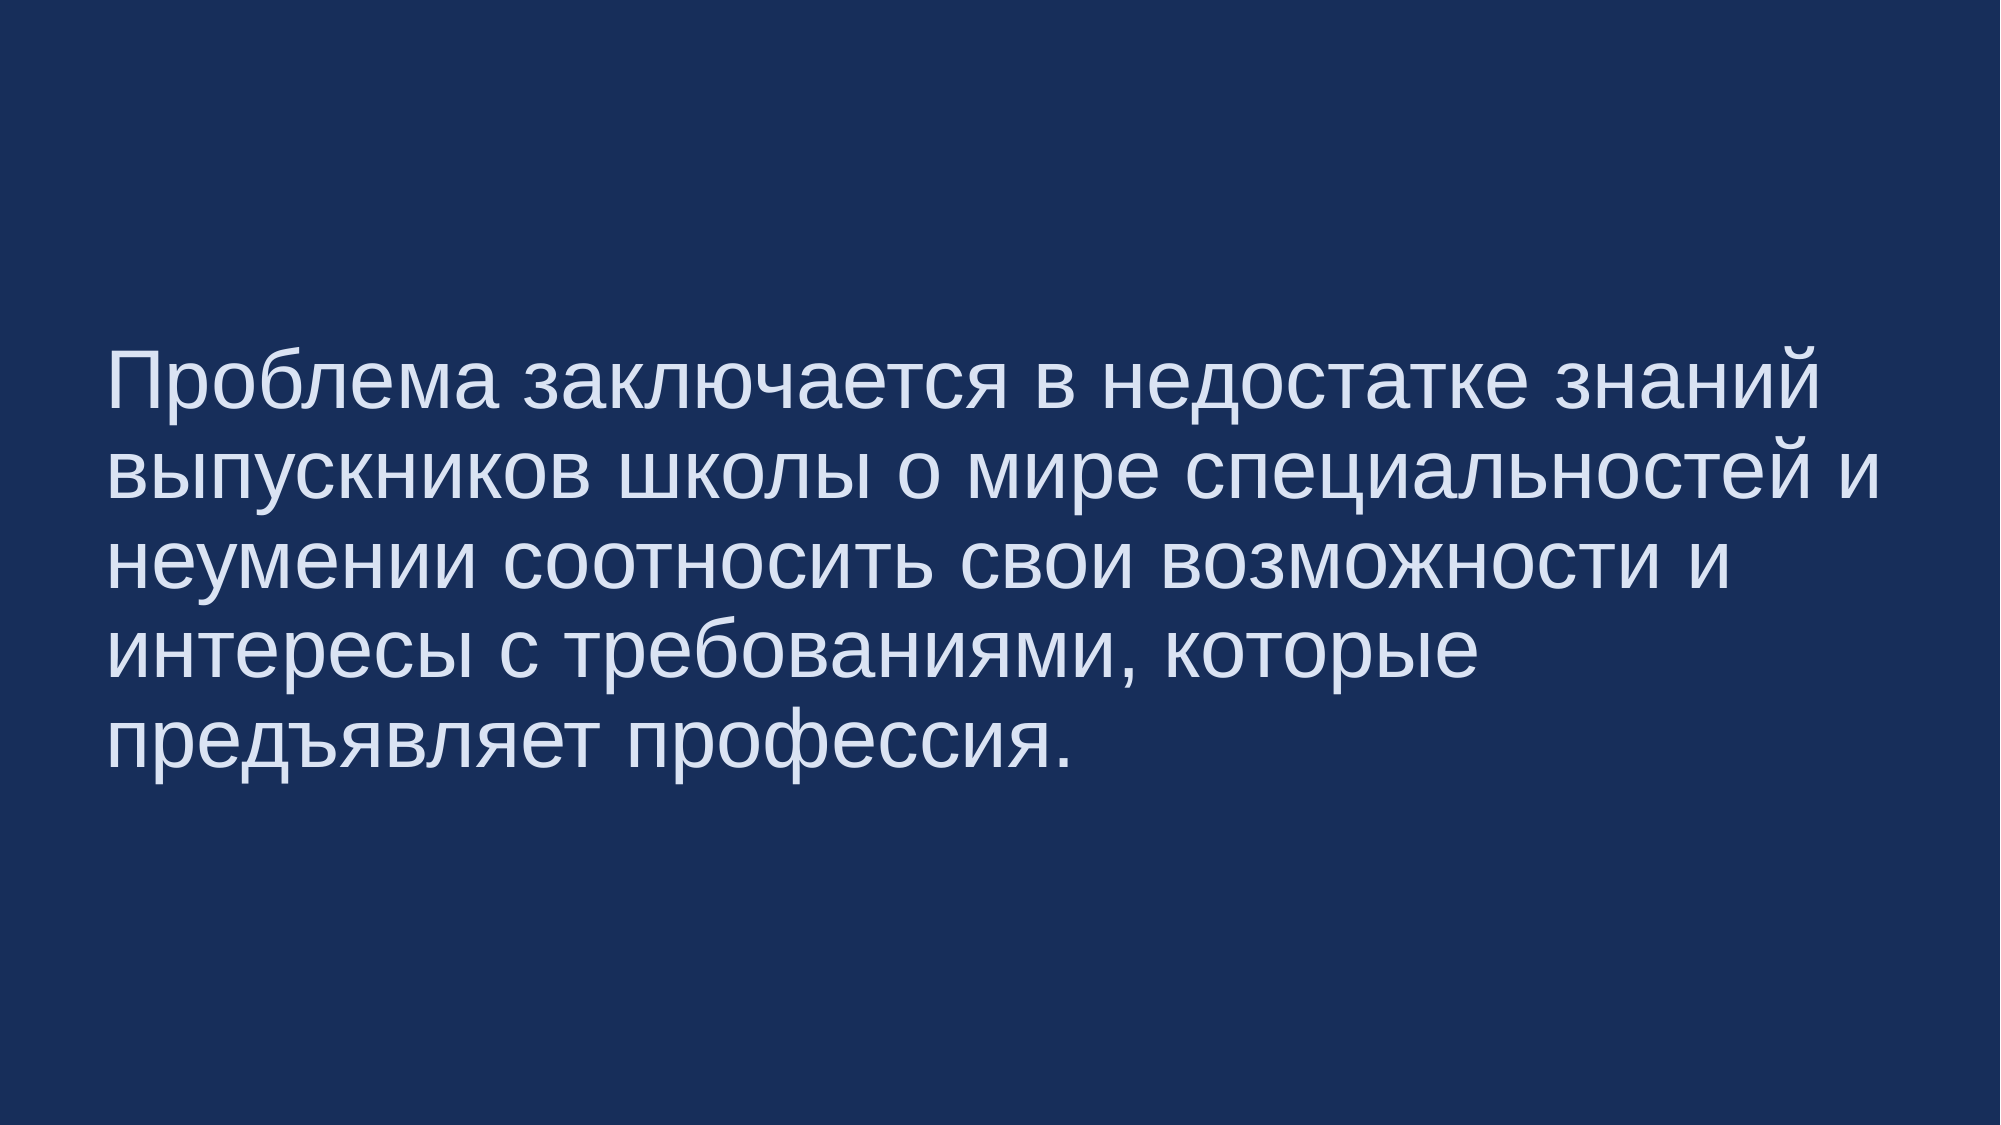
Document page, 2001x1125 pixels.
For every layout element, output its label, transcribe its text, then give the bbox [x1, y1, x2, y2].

list Проблема заключается в недостатке знаний выпускников школы о мире специальностей и неумении соотносить свои возможности и интересы с требованиями, которые предъявляет профессия. [90, 85, 1910, 1037]
